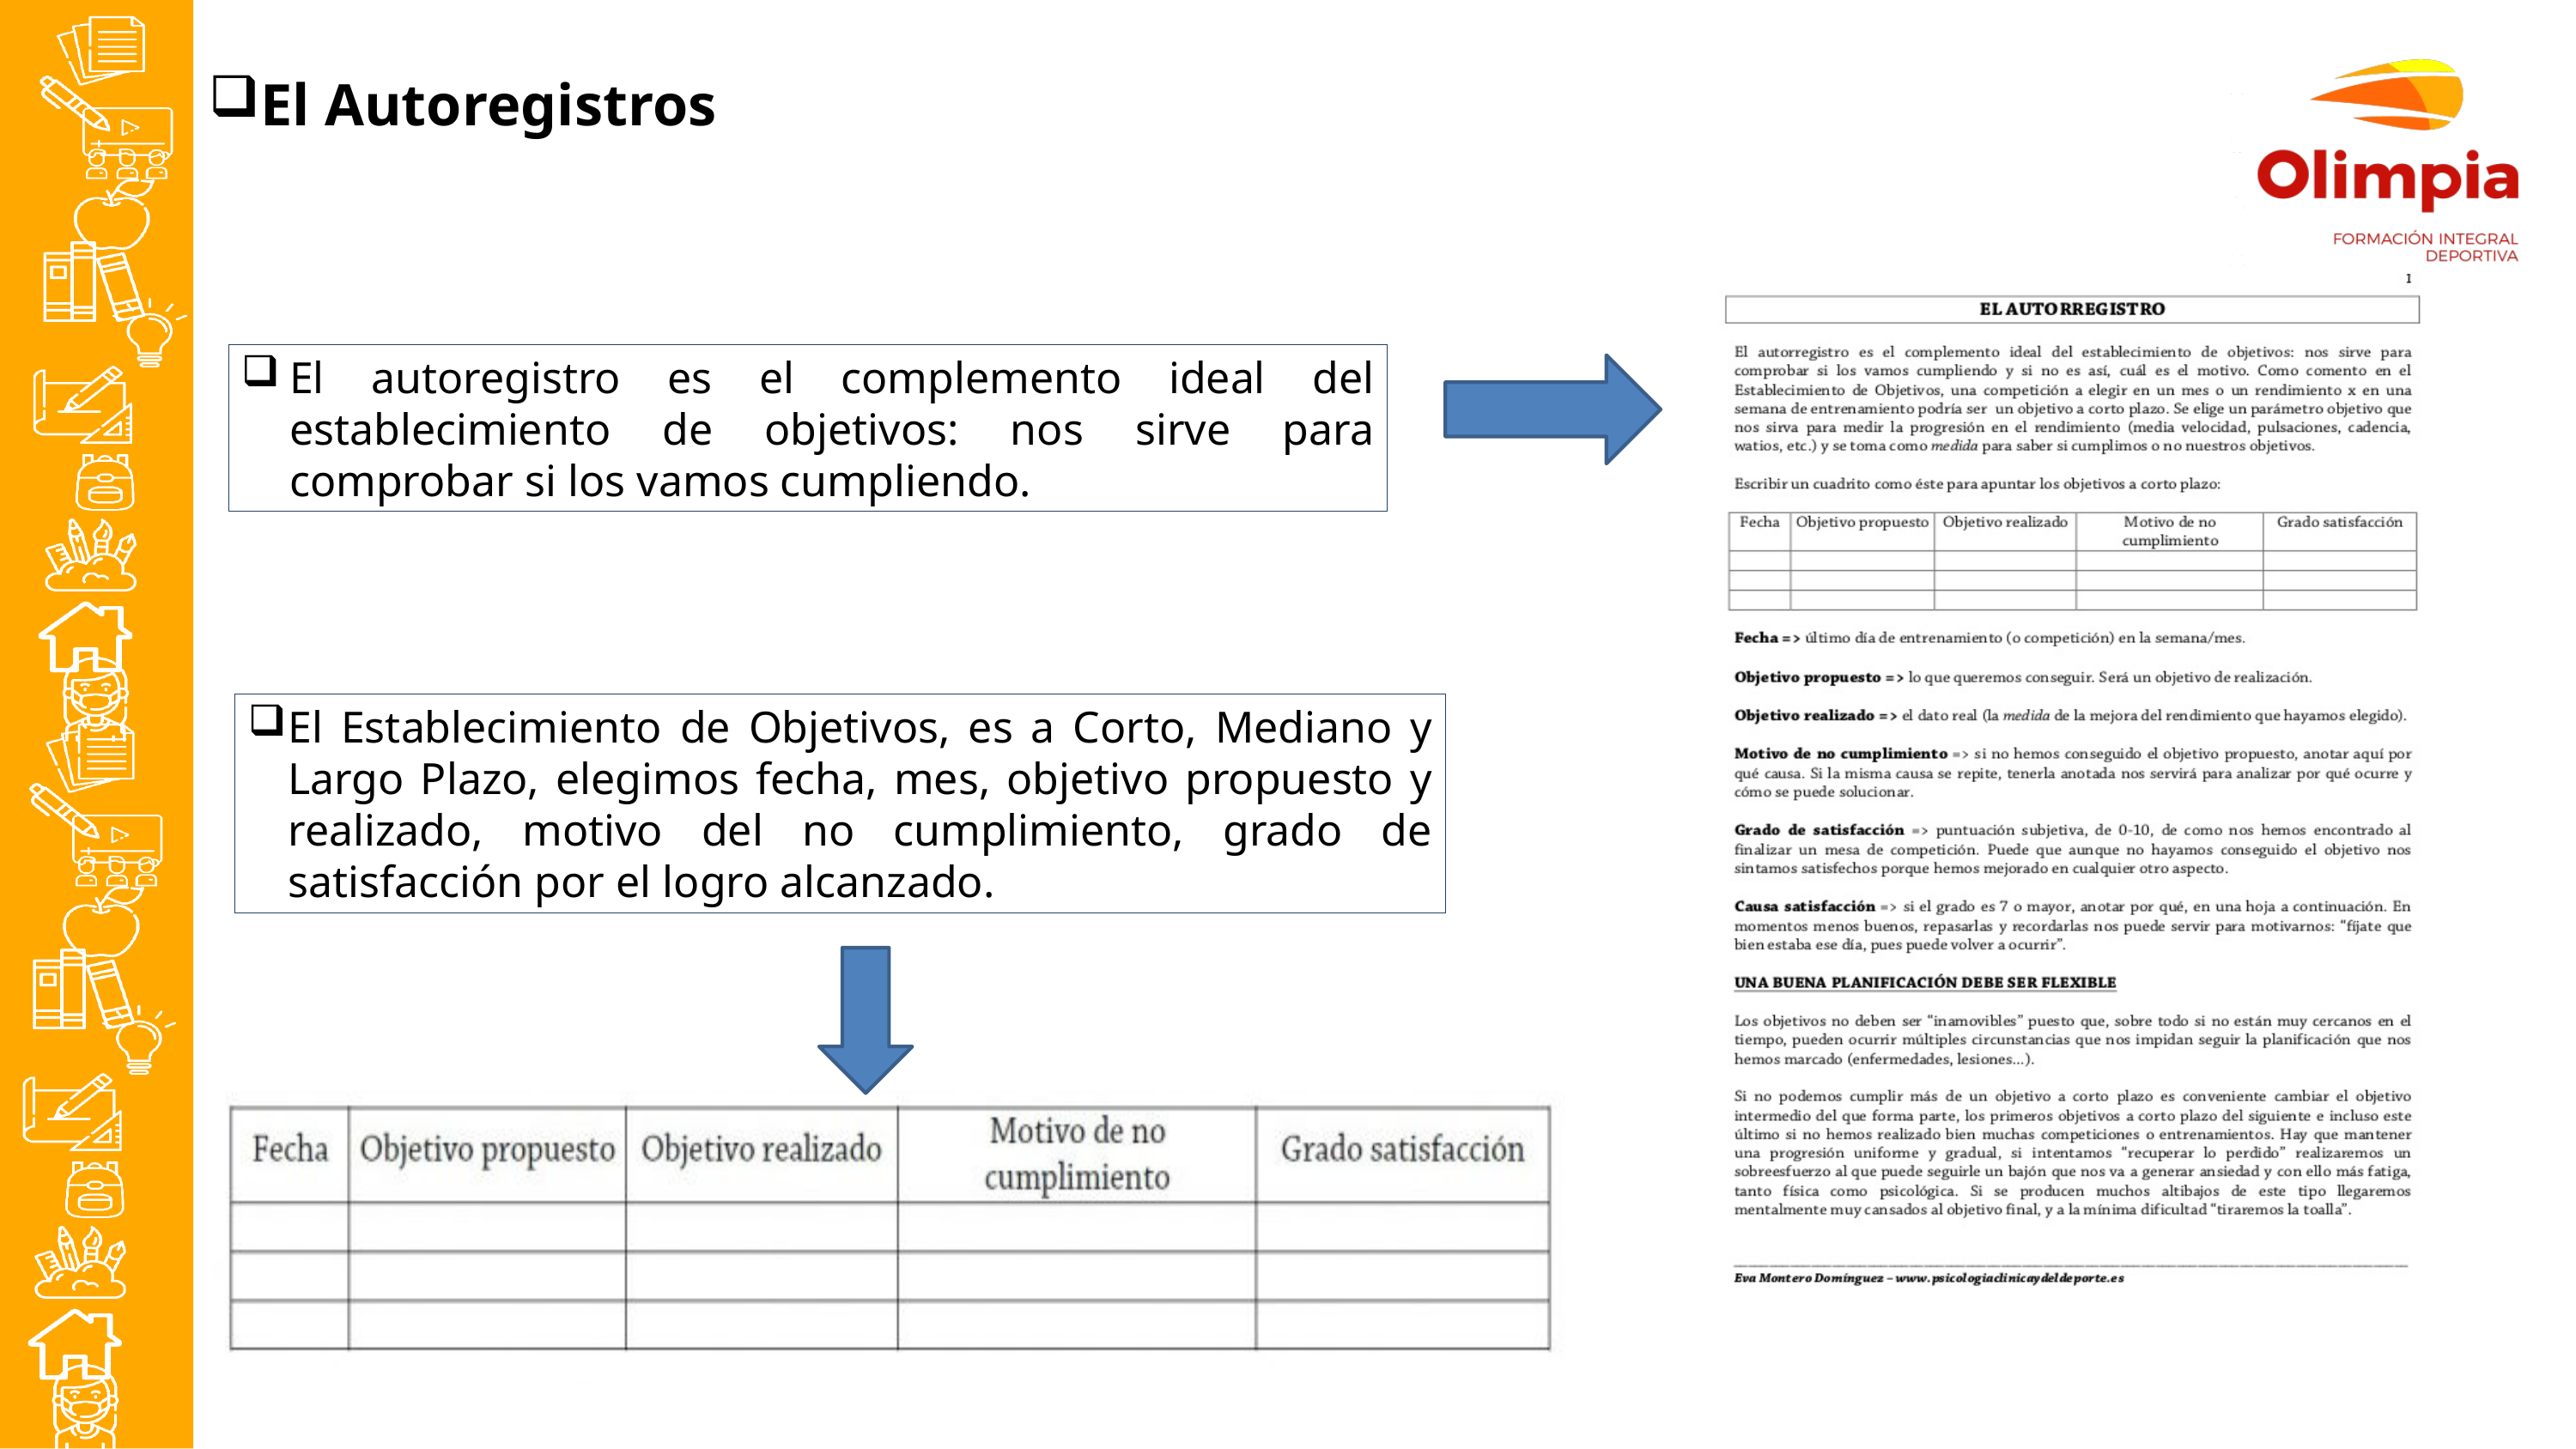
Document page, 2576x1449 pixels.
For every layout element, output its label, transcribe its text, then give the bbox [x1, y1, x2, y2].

picture [22, 818, 183, 1151]
picture [196, 52, 2529, 1386]
picture [69, 454, 141, 511]
picture [38, 599, 133, 646]
picture [34, 1226, 126, 1299]
text_box [1443, 353, 1650, 466]
text_box El Establecimiento de Objetivos, es a Corto, Mediano y Largo Plazo, elegimos fecha, mes, objetivo propuesto y realizado, motivo del no cumplimiento, grado de satisfacción por el logro alcanzado. [234, 694, 1446, 913]
text_box El autoregistro es el complemento ideal del establecimiento de objetivos: nos sirve para comprobar si los vamos cumpliendo. [228, 344, 1388, 512]
text_box [0, 827, 194, 1449]
text_box [817, 945, 914, 1074]
picture [27, 1307, 139, 1449]
text_box El Autoregistros [196, 62, 730, 144]
picture [33, 15, 193, 444]
picture [58, 1161, 131, 1218]
text_box [0, 0, 194, 645]
picture [45, 518, 137, 591]
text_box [0, 646, 825, 818]
